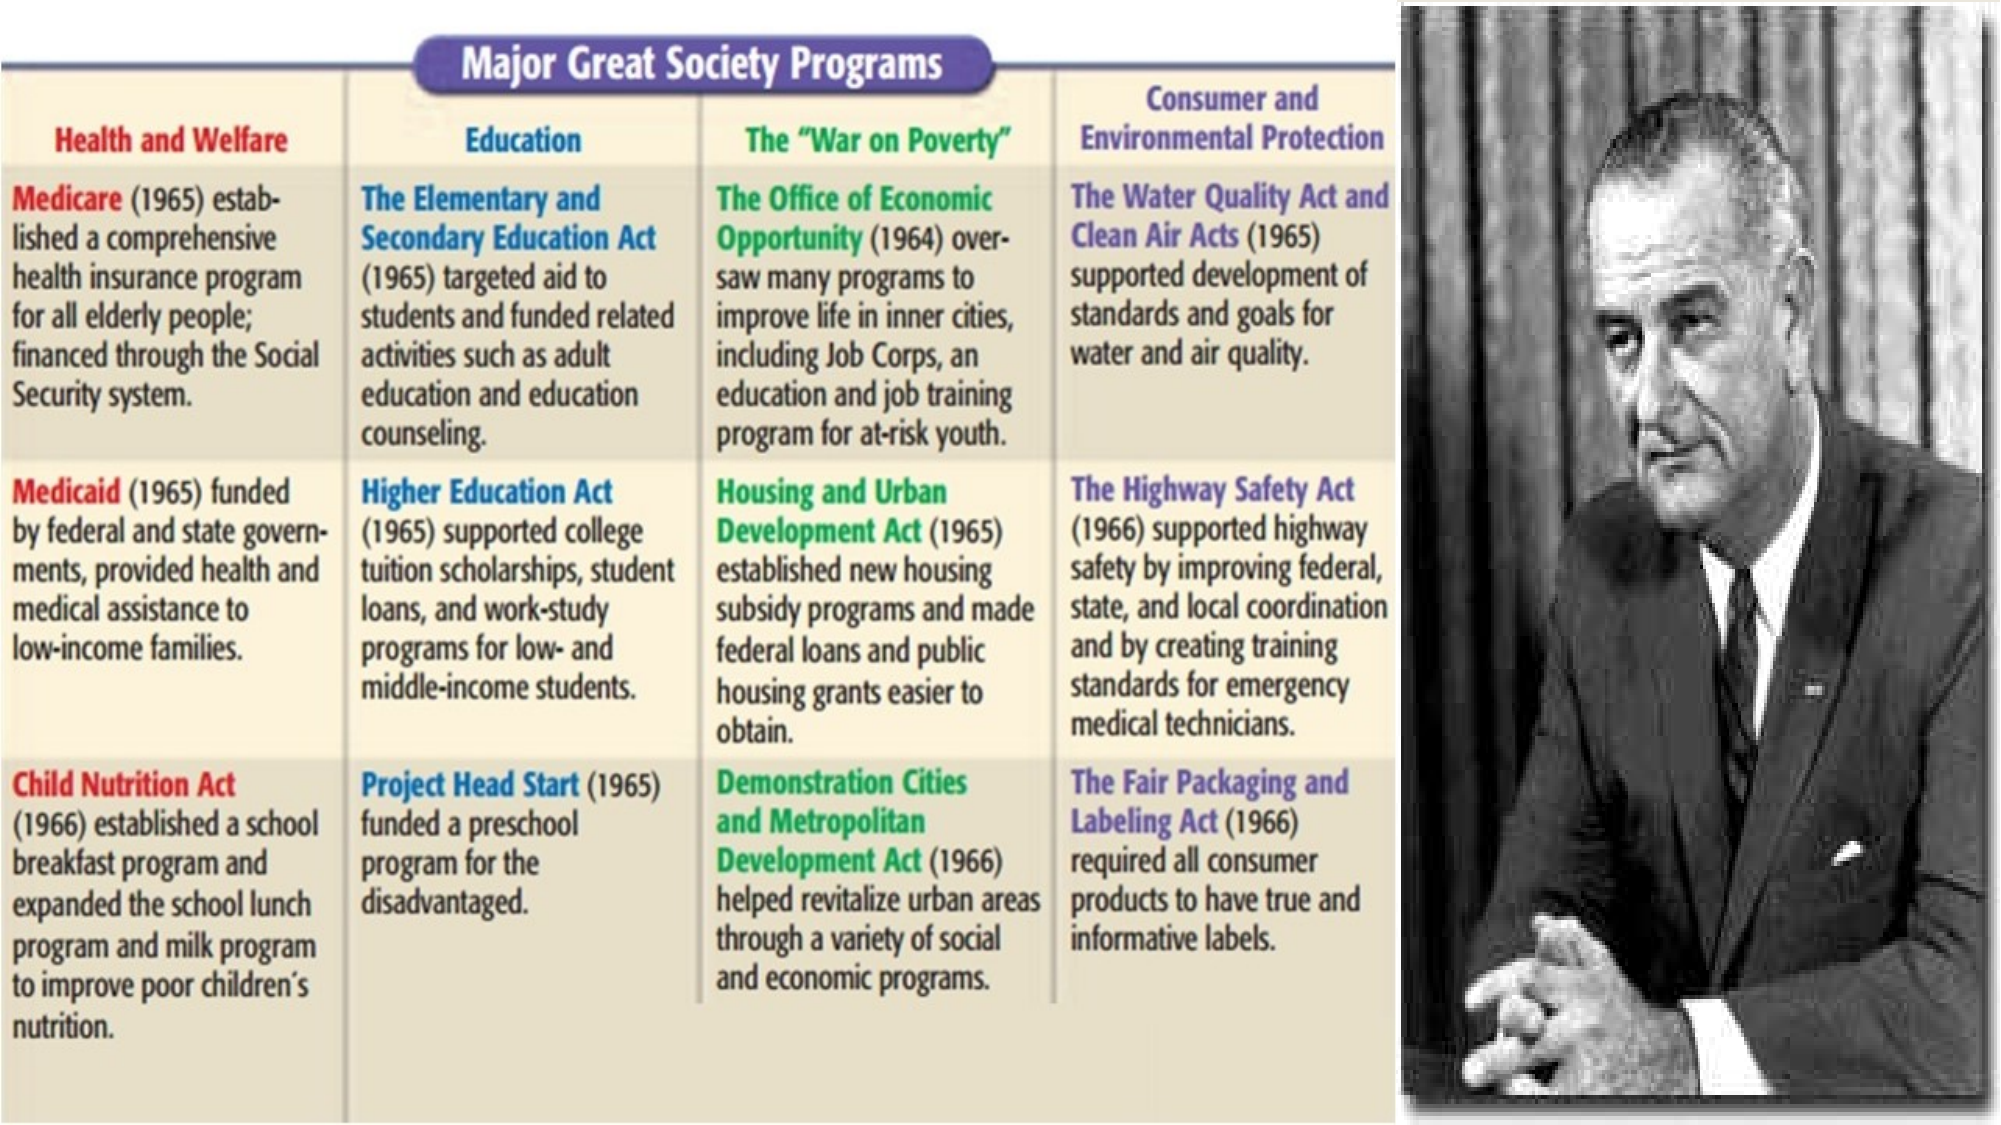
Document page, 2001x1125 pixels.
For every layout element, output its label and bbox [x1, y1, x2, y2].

picture [1396, 2, 2000, 1125]
list [0, 0, 1397, 1125]
